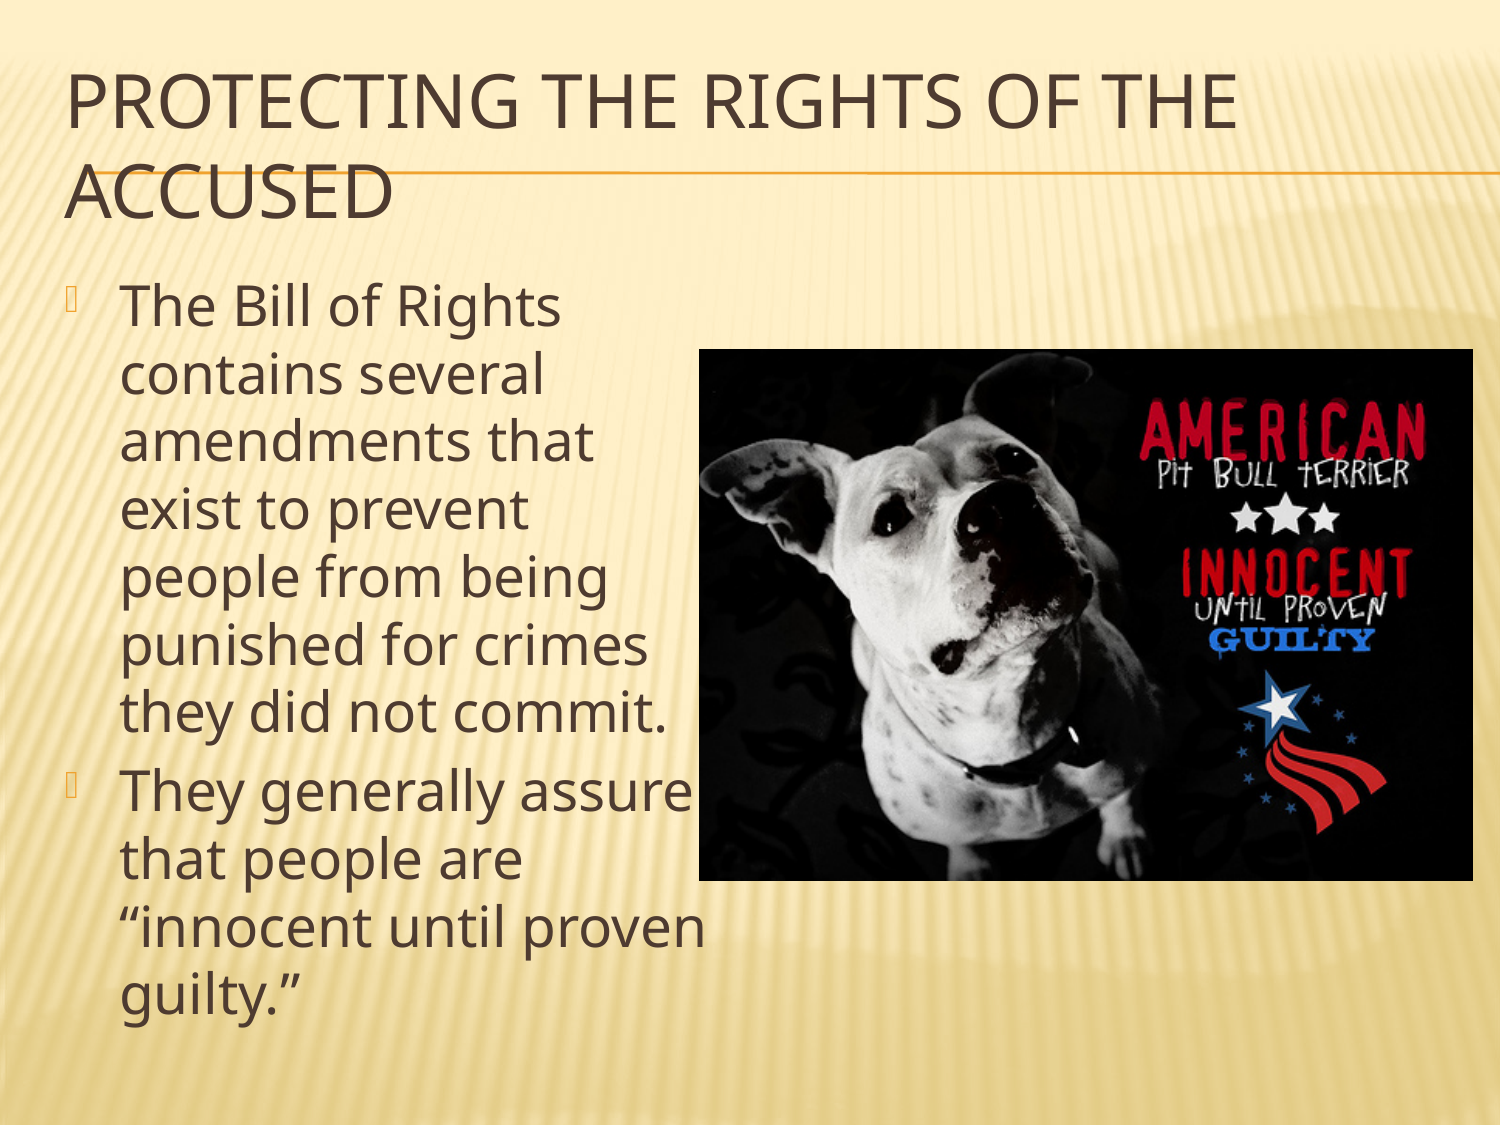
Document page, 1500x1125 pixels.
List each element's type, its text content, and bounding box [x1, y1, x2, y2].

title Protecting the rights of the accused [49, 75, 1475, 213]
list The Bill of Rights contains several amendments that exist to prevent people from being punished for crimes they did not commit. They generally assure that people are “innocent until proven guilty.” [50, 262, 738, 1038]
picture [699, 349, 1473, 881]
